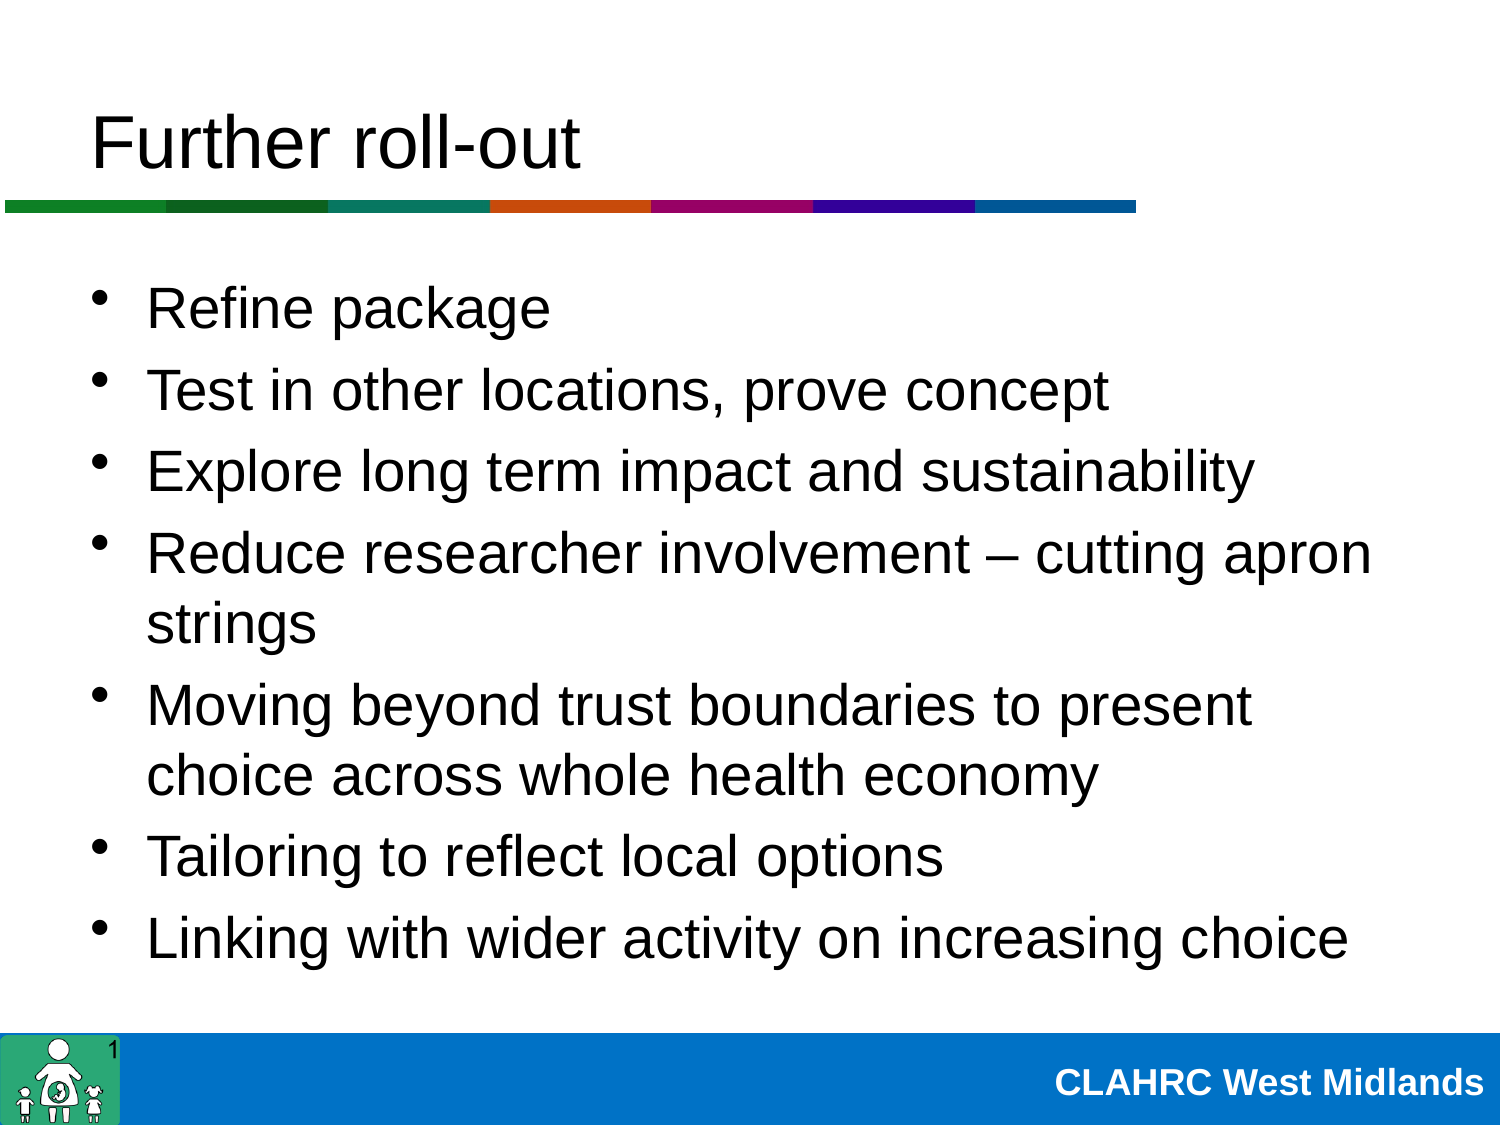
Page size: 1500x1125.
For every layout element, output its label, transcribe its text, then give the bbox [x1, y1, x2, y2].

list Refine package Test in other locations, prove concept Explore long term impact and sustainability Reduce researcher involvement – cutting apron strings Moving beyond trust boundaries to present choice across whole health economy Tailoring to reflect local options Linking with wider activity on increasing choice [74, 262, 1426, 1006]
title Further roll-out [74, 44, 1426, 233]
picture [5, 200, 74, 213]
picture [0, 1035, 120, 1125]
